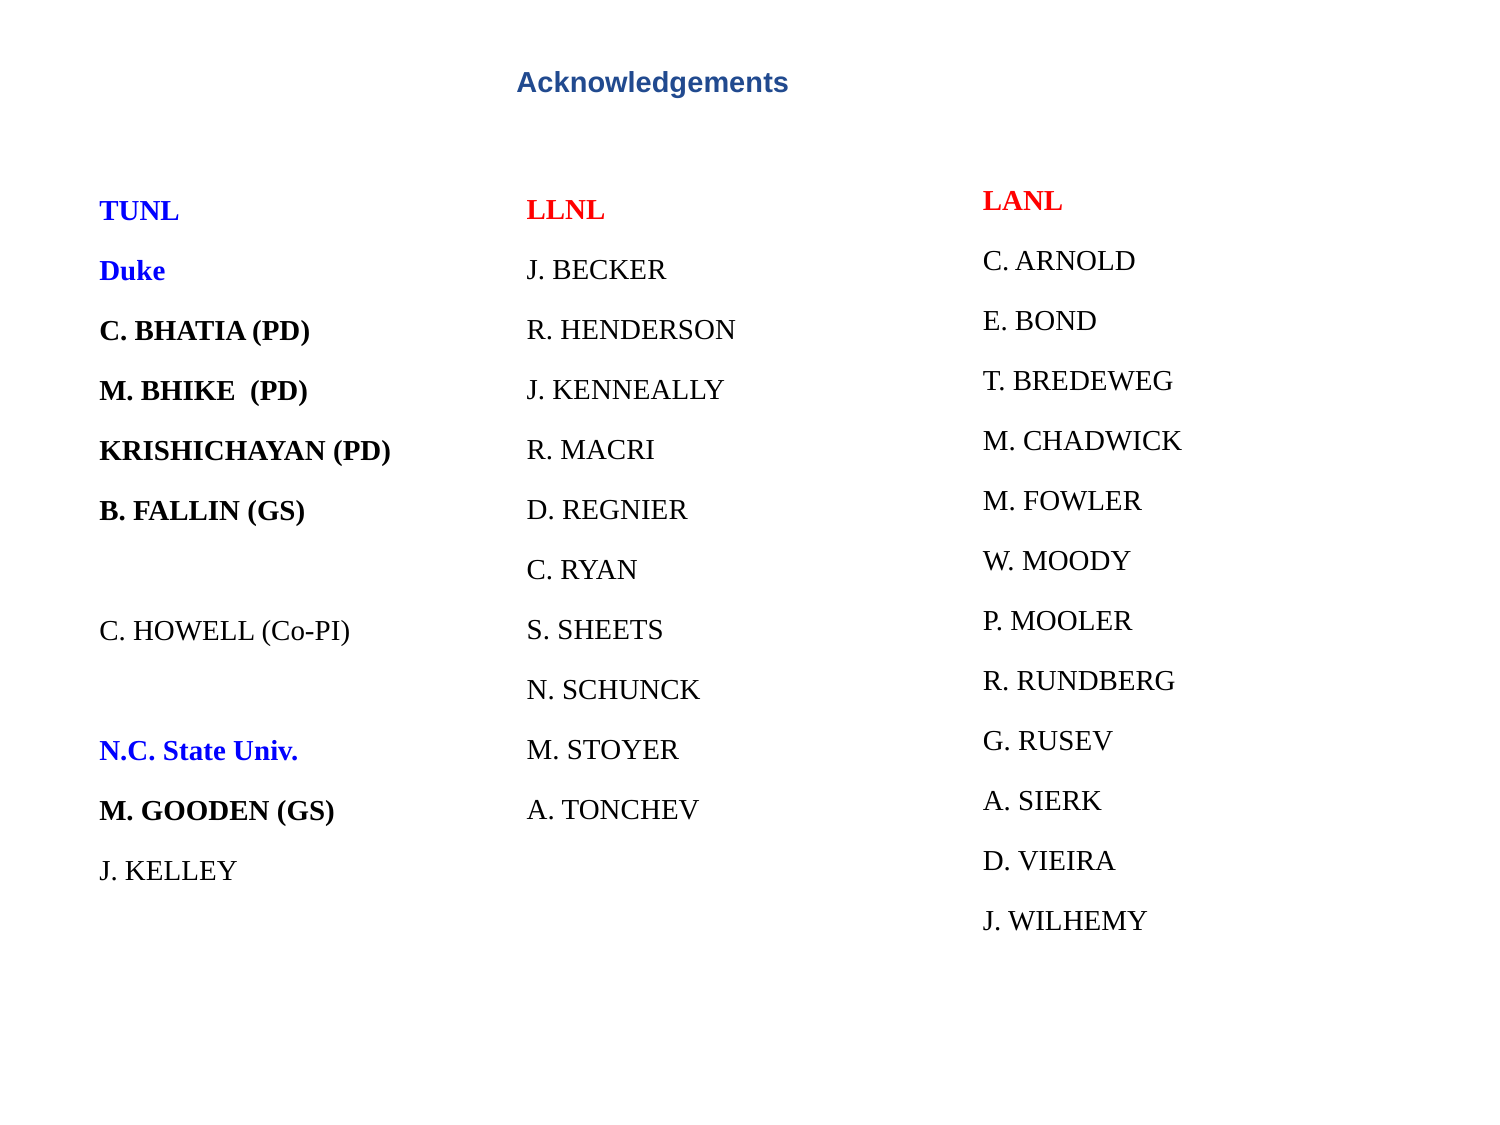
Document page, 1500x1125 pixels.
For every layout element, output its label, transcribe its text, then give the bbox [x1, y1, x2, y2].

text_box LANL C. ARNOLD E. BOND T. BREDEWEG M. CHADWICK M. FOWLER W. MOODY P. MOOLER R. RUNDBERG G. RUSEV A. SIERK D. VIEIRA J. WILHEMY [968, 167, 1413, 1023]
text_box TUNL Duke C. BHATIA (PD) M. BHIKE (PD) KRISHICHAYAN (PD) B. FALLIN (GS) C. HOWELL (Co-PI) N.C. State Univ. M. GOODEN (GS) J. KELLEY [84, 177, 529, 973]
text_box LLNL J. BECKER R. HENDERSON J. KENNEALLY R. MACRI D. REGNIER C. RYAN S. SHEETS N. SCHUNCK M. STOYER A. TONCHEV [511, 177, 968, 852]
text_box Acknowledgements [37, 37, 1400, 138]
